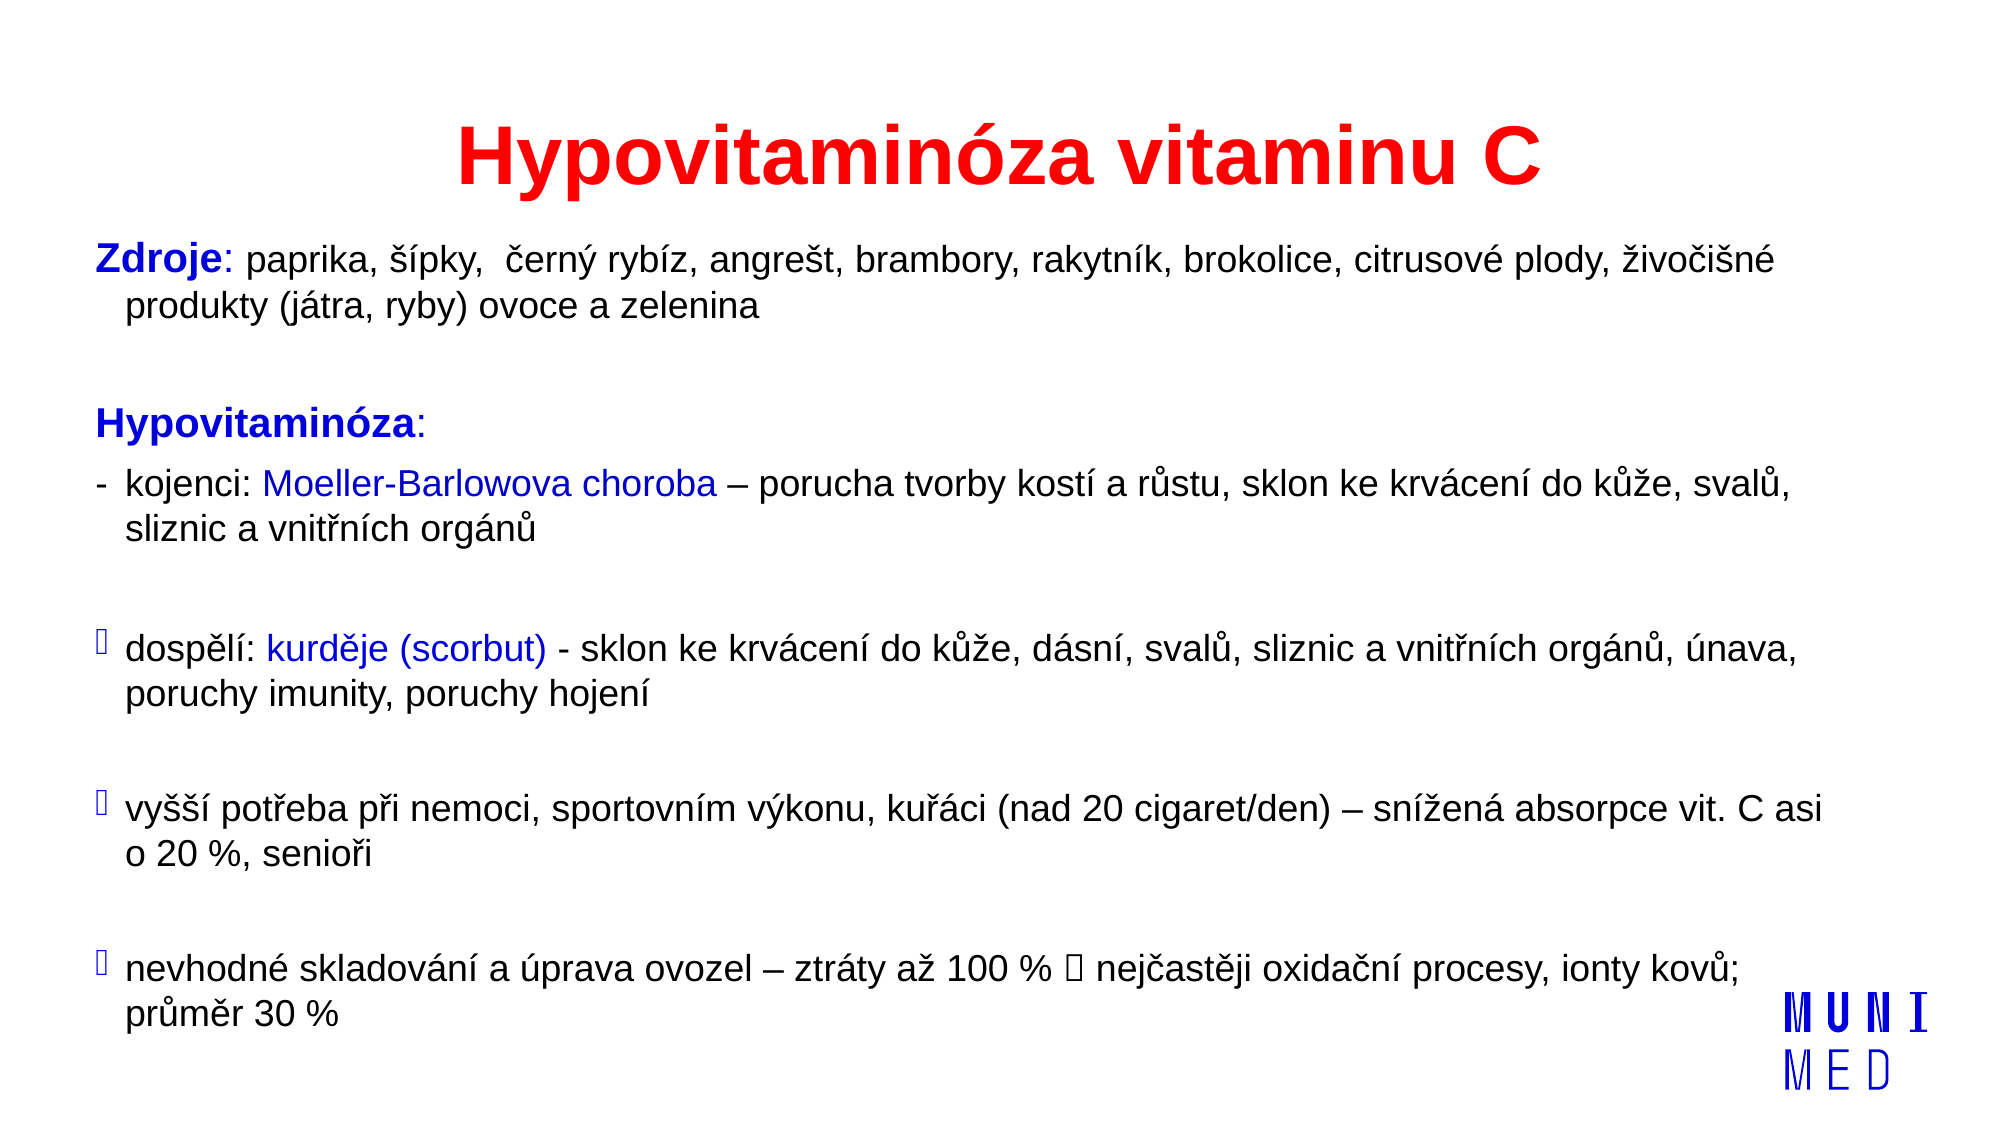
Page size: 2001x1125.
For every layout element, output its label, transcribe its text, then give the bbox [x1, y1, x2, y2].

title Hypovitaminóza vitaminu C [118, 118, 1883, 193]
list Zdroje: paprika, šípky, černý rybíz, angrešt, brambory, rakytník, brokolice, citrusové plody, živočišné produkty (játra, ryby) ovoce a zelenina Hypovitaminóza: - kojenci: Moeller-Barlowova choroba – porucha tvorby kostí a růstu, sklon ke krvácení do kůže, svalů, sliznic a vnitřních orgánů dospělí: kurděje (scorbut) - sklon ke krvácení do kůže, dásní, svalů, sliznic a vnitřních orgánů, únava, poruchy imunity, poruchy hojení vyšší potřeba při nemoci, sportovním výkonu, kuřáci (nad 20 cigaret/den) – snížená absorpce vit. C asi o 20 %, senioři nevhodné skladování a úprava ovozel – ztráty až 100 %  nejčastěji oxidační procesy, ionty kovů; průměr 30 % [83, 231, 1841, 1065]
